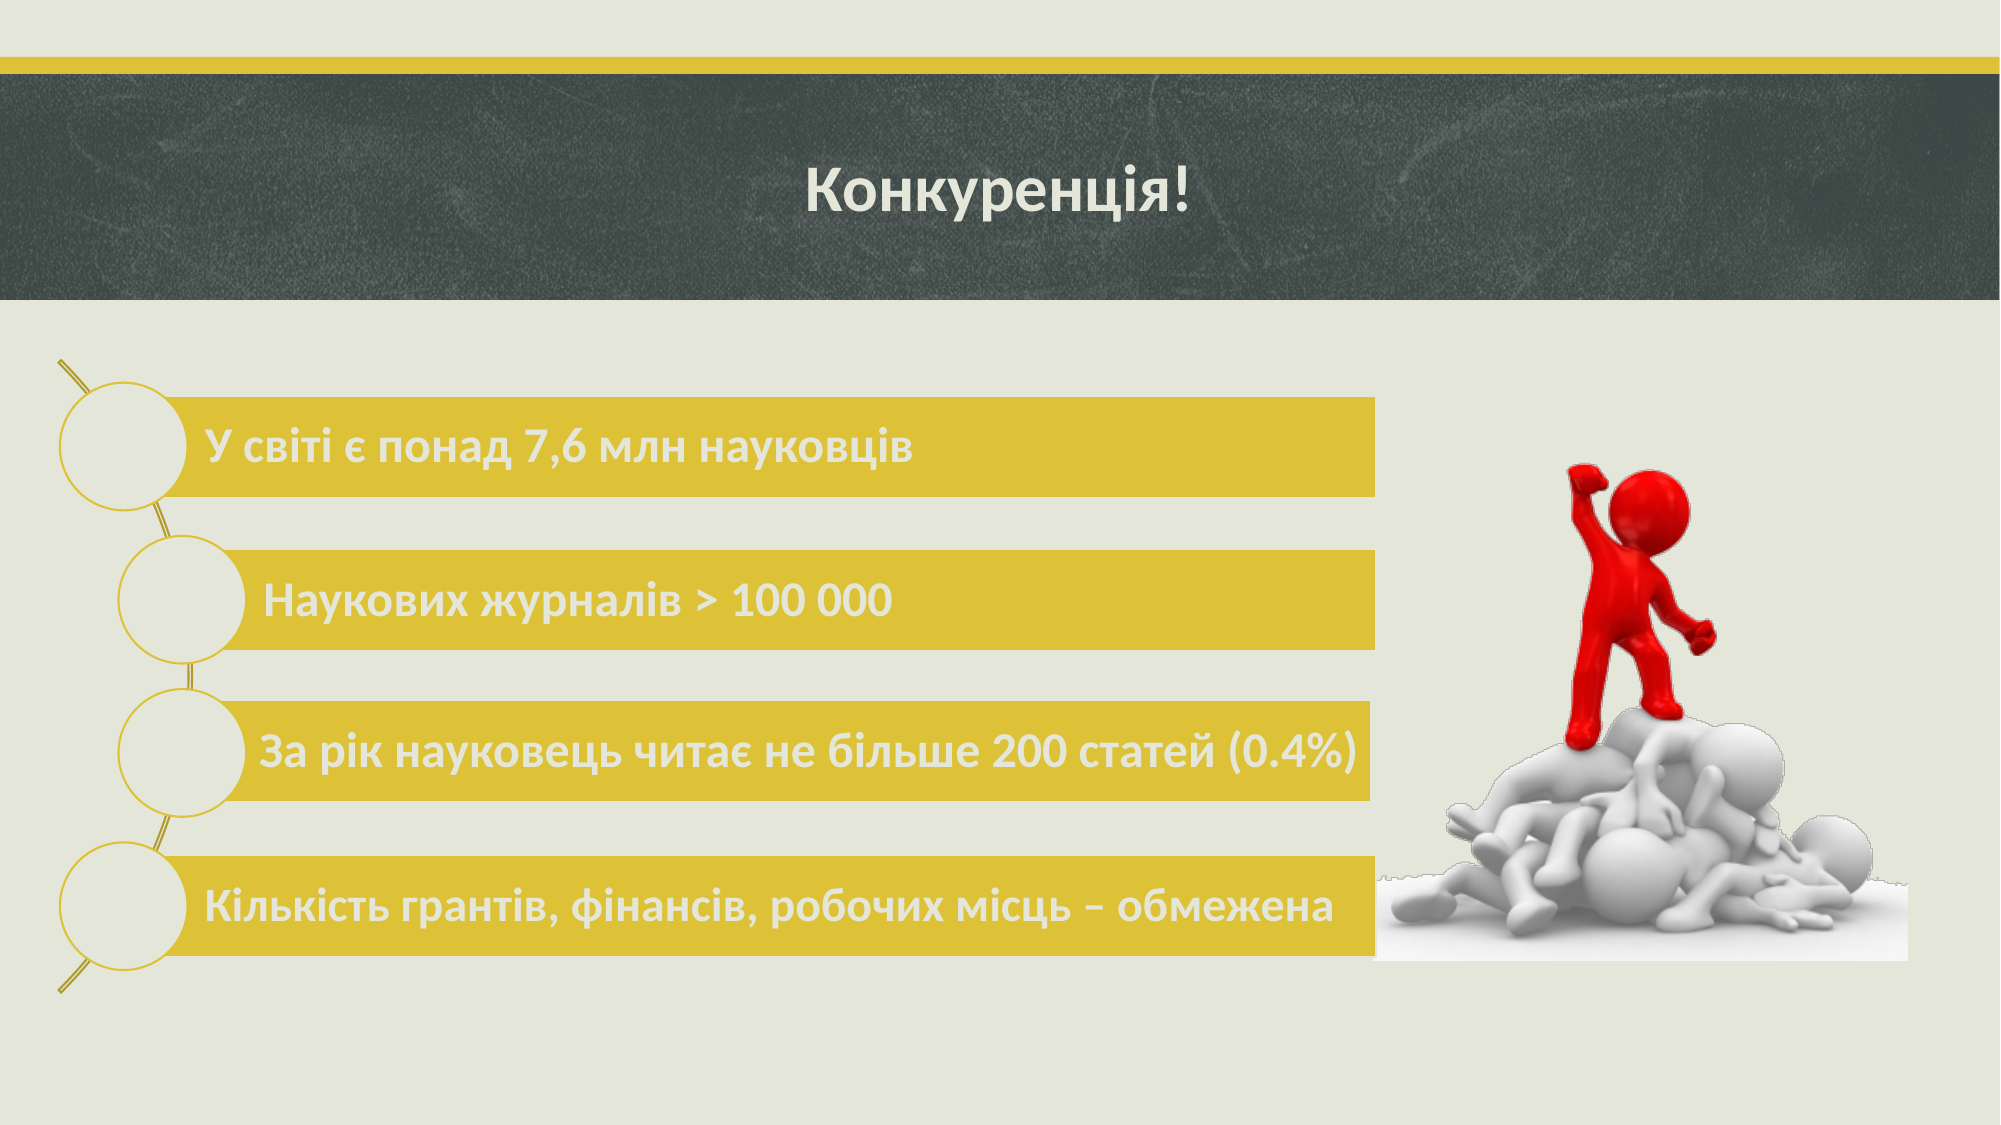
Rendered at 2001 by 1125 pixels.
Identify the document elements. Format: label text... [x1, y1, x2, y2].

title Конкуренція! [210, 76, 1790, 300]
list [1385, 428, 1907, 962]
picture [0, 74, 2000, 300]
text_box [48, 344, 1385, 1009]
